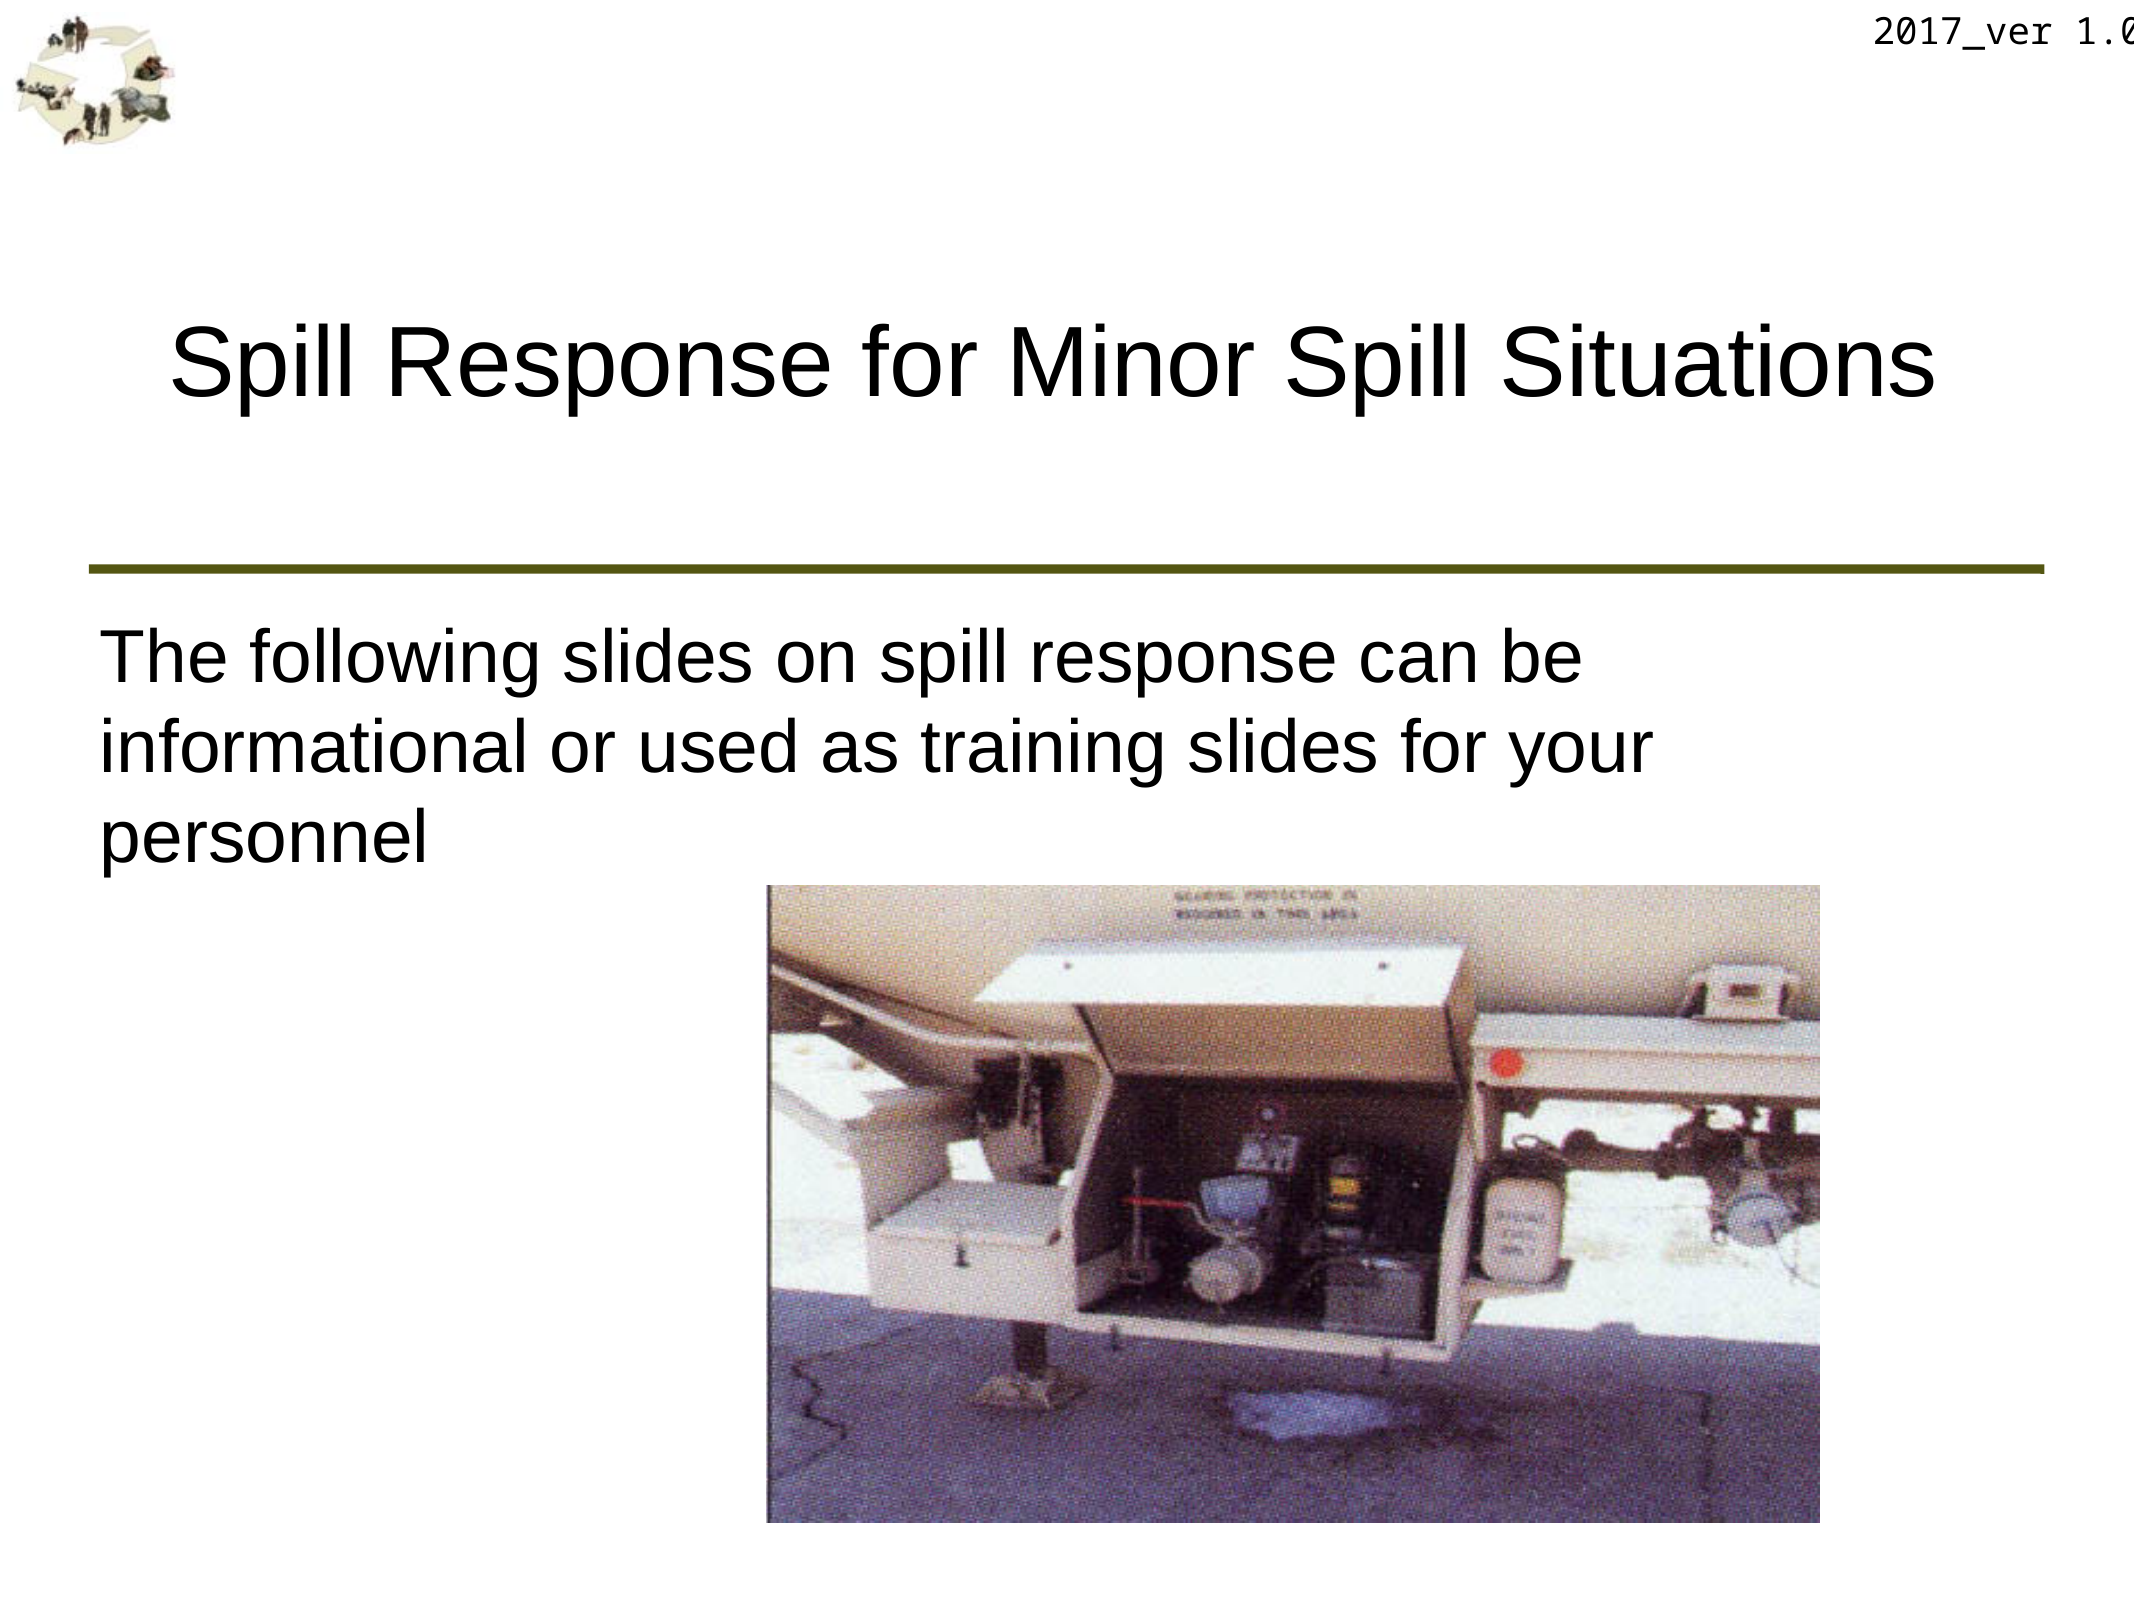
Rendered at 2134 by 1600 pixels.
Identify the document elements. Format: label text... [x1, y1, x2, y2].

title Spill Response for Minor Spill Situations [160, 275, 1974, 425]
text_box 2017_ver 1.0 [1857, 0, 2134, 60]
picture [0, 12, 188, 154]
picture [766, 885, 1820, 1523]
text_box The following slides on spill response can be informational or used as training slides for your personnel [91, 600, 1820, 886]
